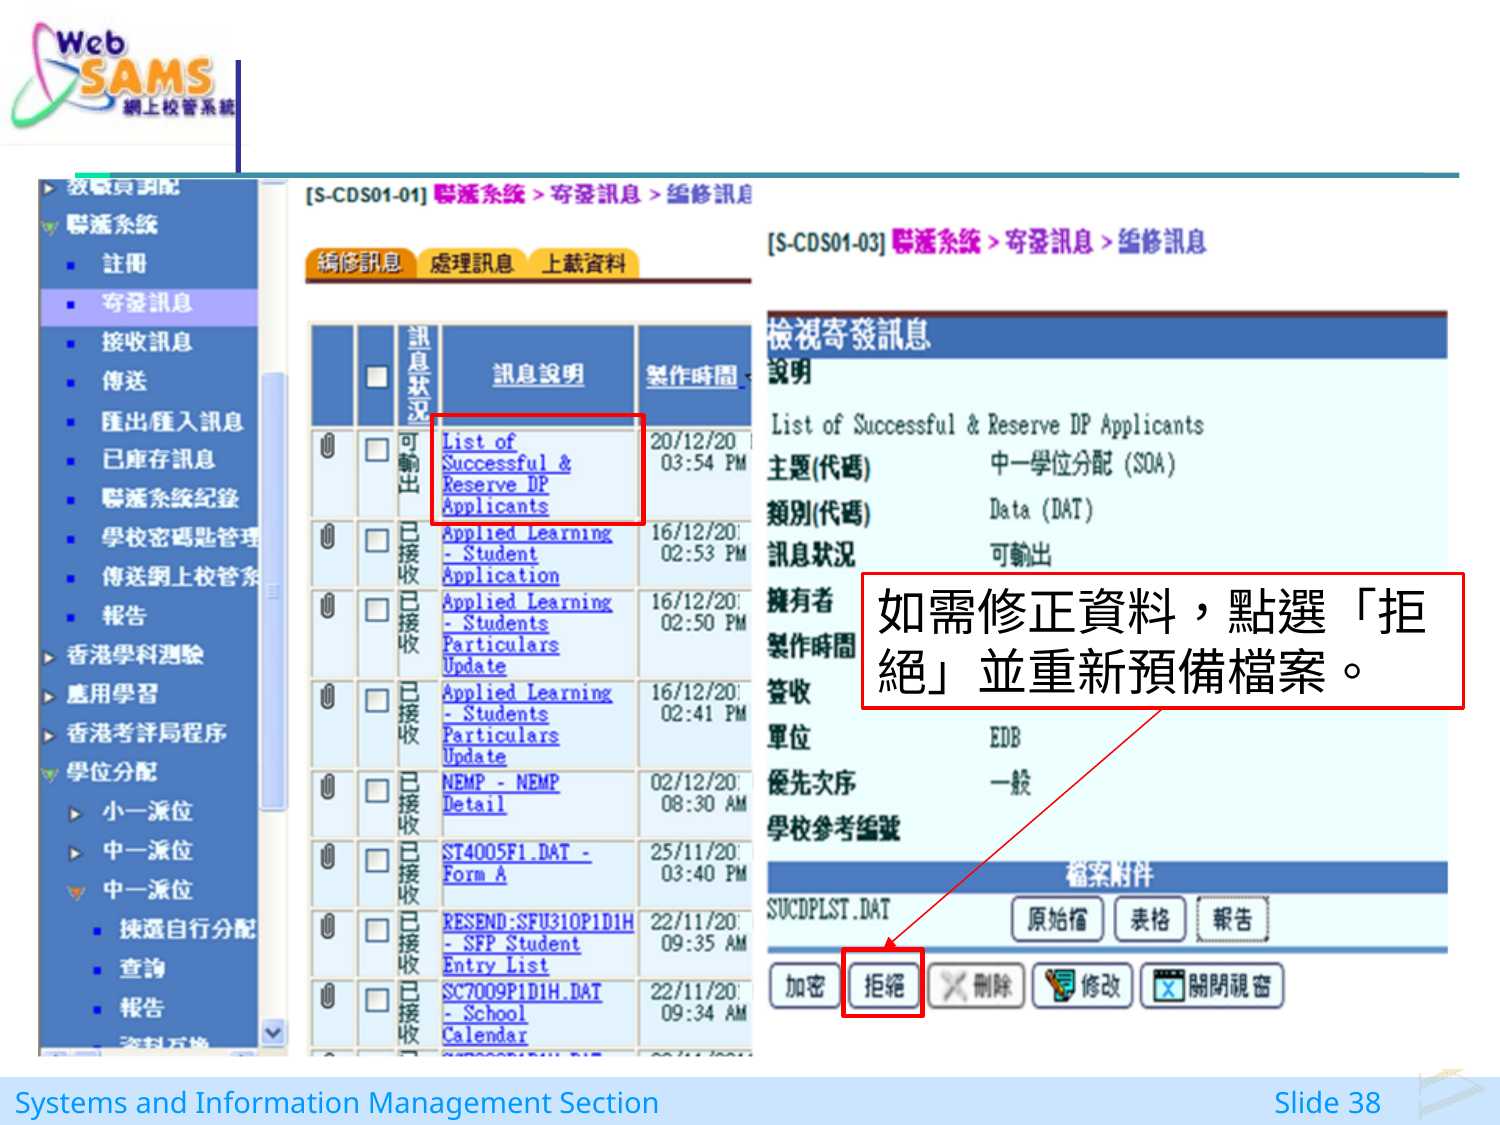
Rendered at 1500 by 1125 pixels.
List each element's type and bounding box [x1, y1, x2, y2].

text_box [882, 709, 1164, 950]
picture [37, 177, 1500, 1077]
picture [0, 0, 250, 146]
